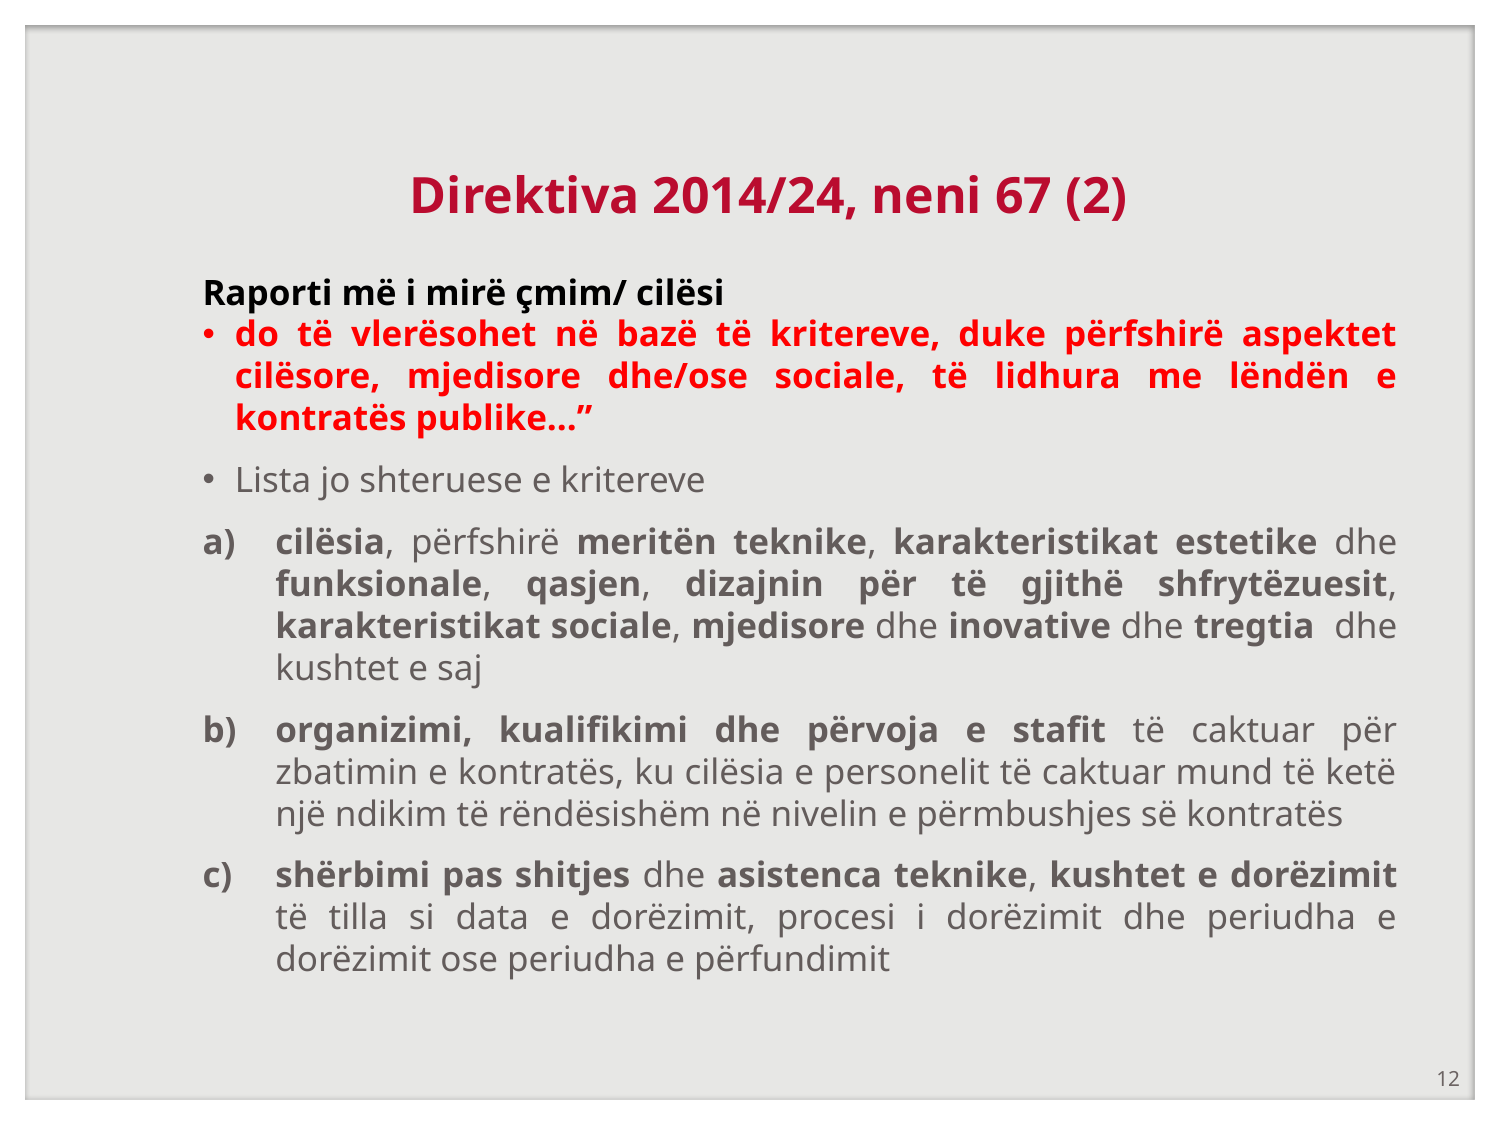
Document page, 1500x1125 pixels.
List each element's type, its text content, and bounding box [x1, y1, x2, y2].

slide_number 12 [1125, 1059, 1475, 1100]
list Raporti më i mirë çmim/ cilësi do të vlerësohet në bazë të kritereve, duke përfshirë aspektet cilësore, mjedisore dhe/ose sociale, të lidhura me lëndën e kontratës publike…” Lista jo shteruese e kritereve cilësia, përfshirë meritën teknike, karakteristikat estetike dhe funksionale, qasjen, dizajnin për të gjithë shfrytëzuesit, karakteristikat sociale, mjedisore dhe inovative dhe tregtia dhe kushtet e saj organizimi, kualifikimi dhe përvoja e stafit të caktuar për zbatimin e kontratës, ku cilësia e personelit të caktuar mund të ketë një ndikim të rëndësishëm në nivelin e përmbushjes së kontratës shërbimi pas shitjes dhe asistenca teknike, kushtet e dorëzimit të tilla si data e dorëzimit, procesi i dorëzimit dhe periudha e dorëzimit ose periudha e përfundimit [187, 262, 1413, 1038]
title Direktiva 2014/24, neni 67 (2) [237, 155, 1300, 232]
